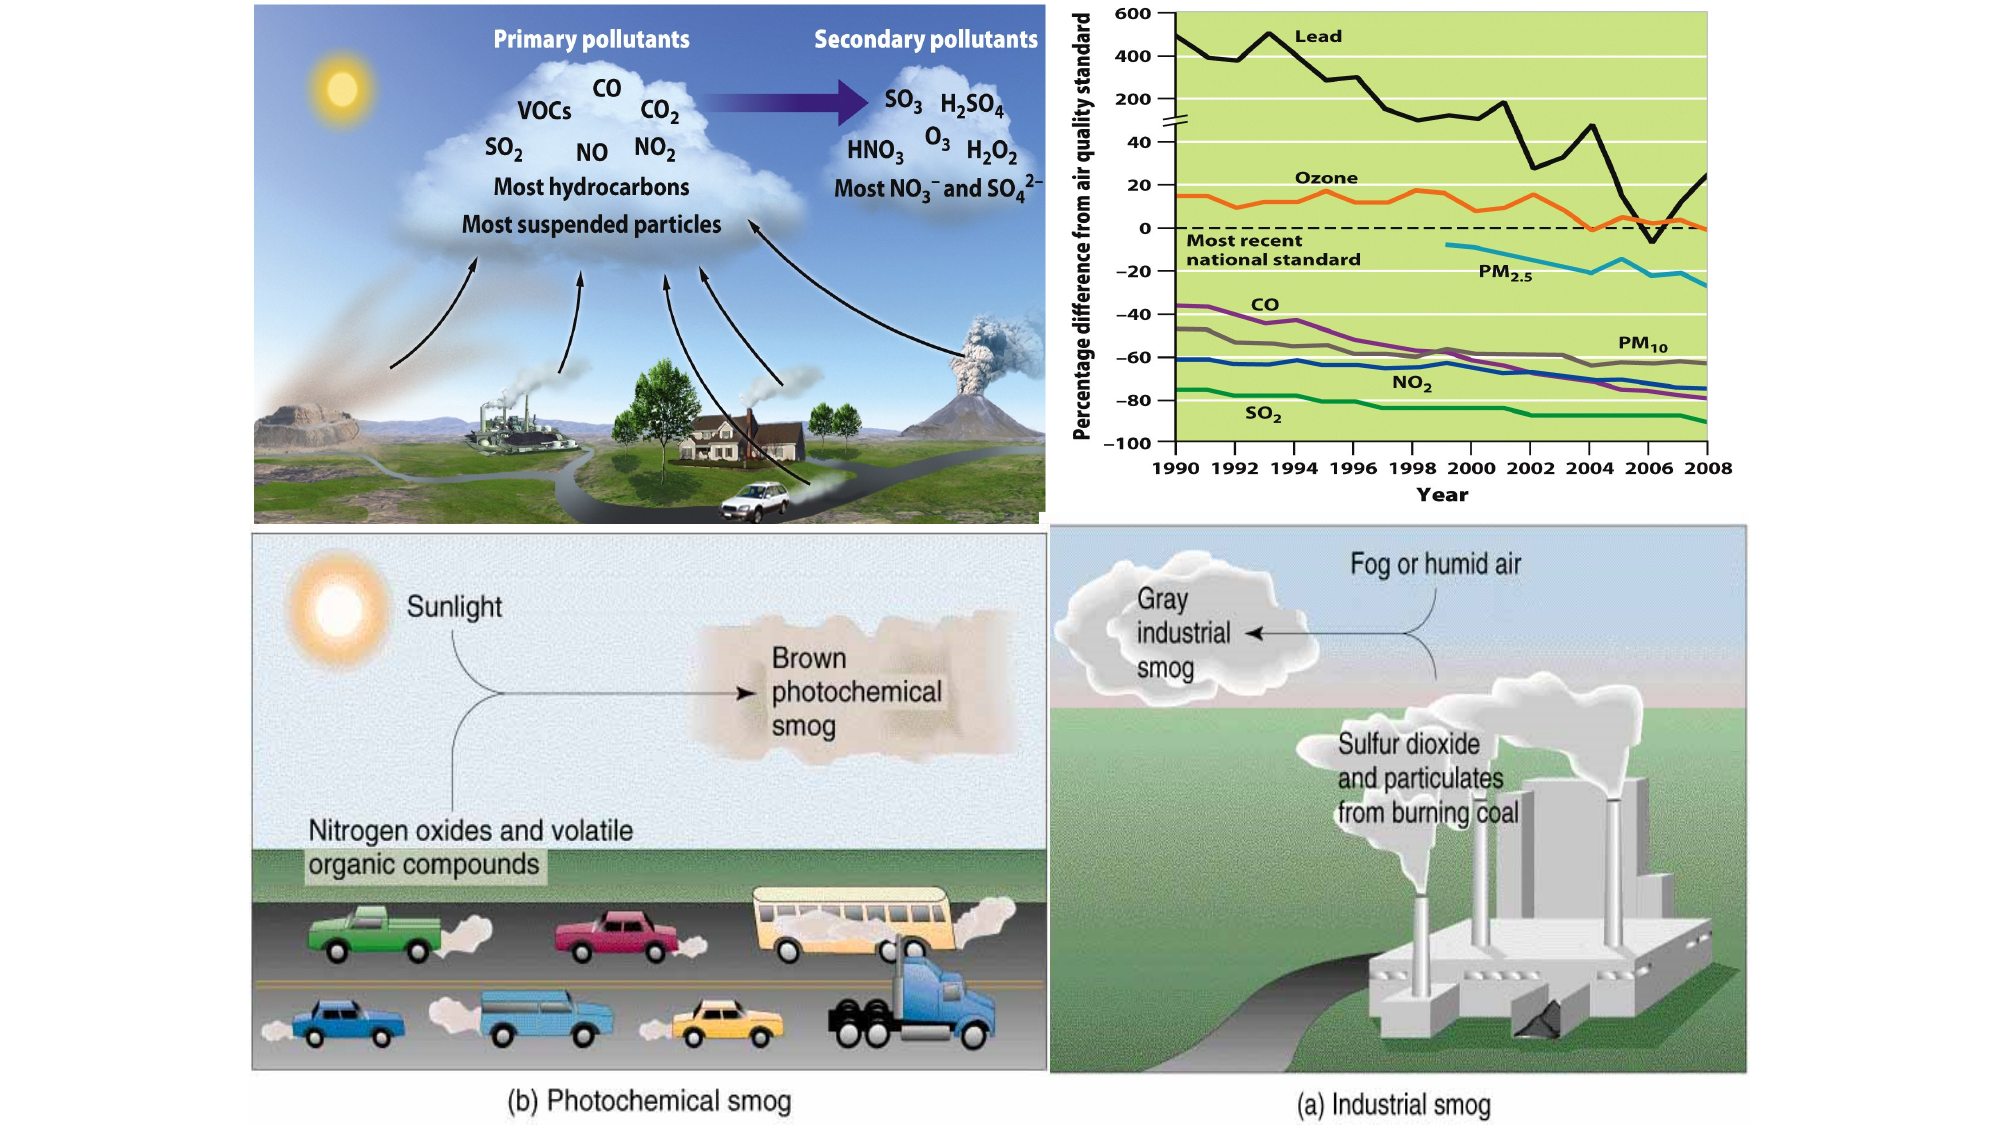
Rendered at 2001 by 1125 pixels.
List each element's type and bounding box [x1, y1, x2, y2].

picture [249, 0, 1751, 1125]
